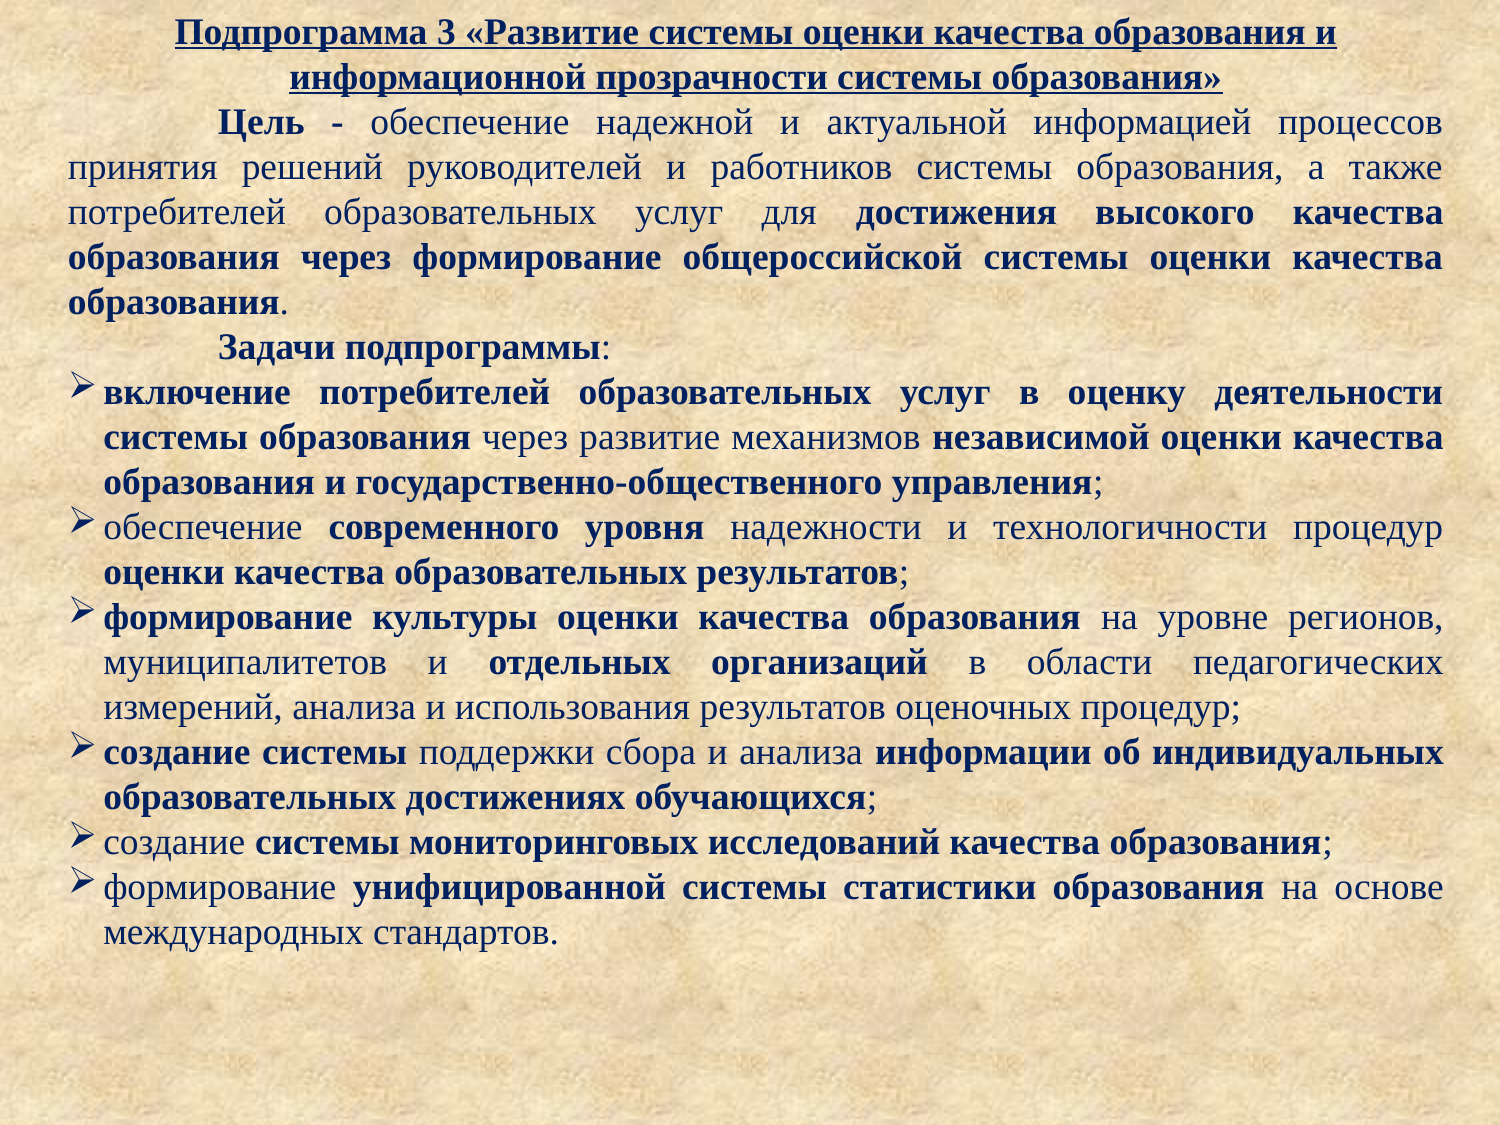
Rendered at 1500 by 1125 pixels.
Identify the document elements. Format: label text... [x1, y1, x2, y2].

picture [0, 0, 1500, 1125]
text_box Подпрограмма 3 «Развитие системы оценки качества образования и информационной прозрачности системы образования» Цель - обеспечение надежной и актуальной информацией процессов принятия решений руководителей и работников системы образования, а также потребителей образовательных услуг для достижения высокого качества образования через формирование общероссийской системы оценки качества образования. Задачи подпрограммы: включение потребителей образовательных услуг в оценку деятельности системы образования через развитие механизмов независимой оценки качества образования и государственно-общественного управления; обеспечение современного уровня надежности и технологичности процедур оценки качества образовательных результатов; формирование культуры оценки качества образования на уровне регионов, муниципалитетов и отдельных организаций в области педагогических измерений, анализа и использования результатов оценочных процедур; создание системы поддержки сбора и анализа информации об индивидуальных образовательных достижениях обучающихся; создание системы мониторинговых исследований качества образования; формирование унифицированной системы статистики образования на основе международных стандартов. [53, 0, 1459, 1005]
